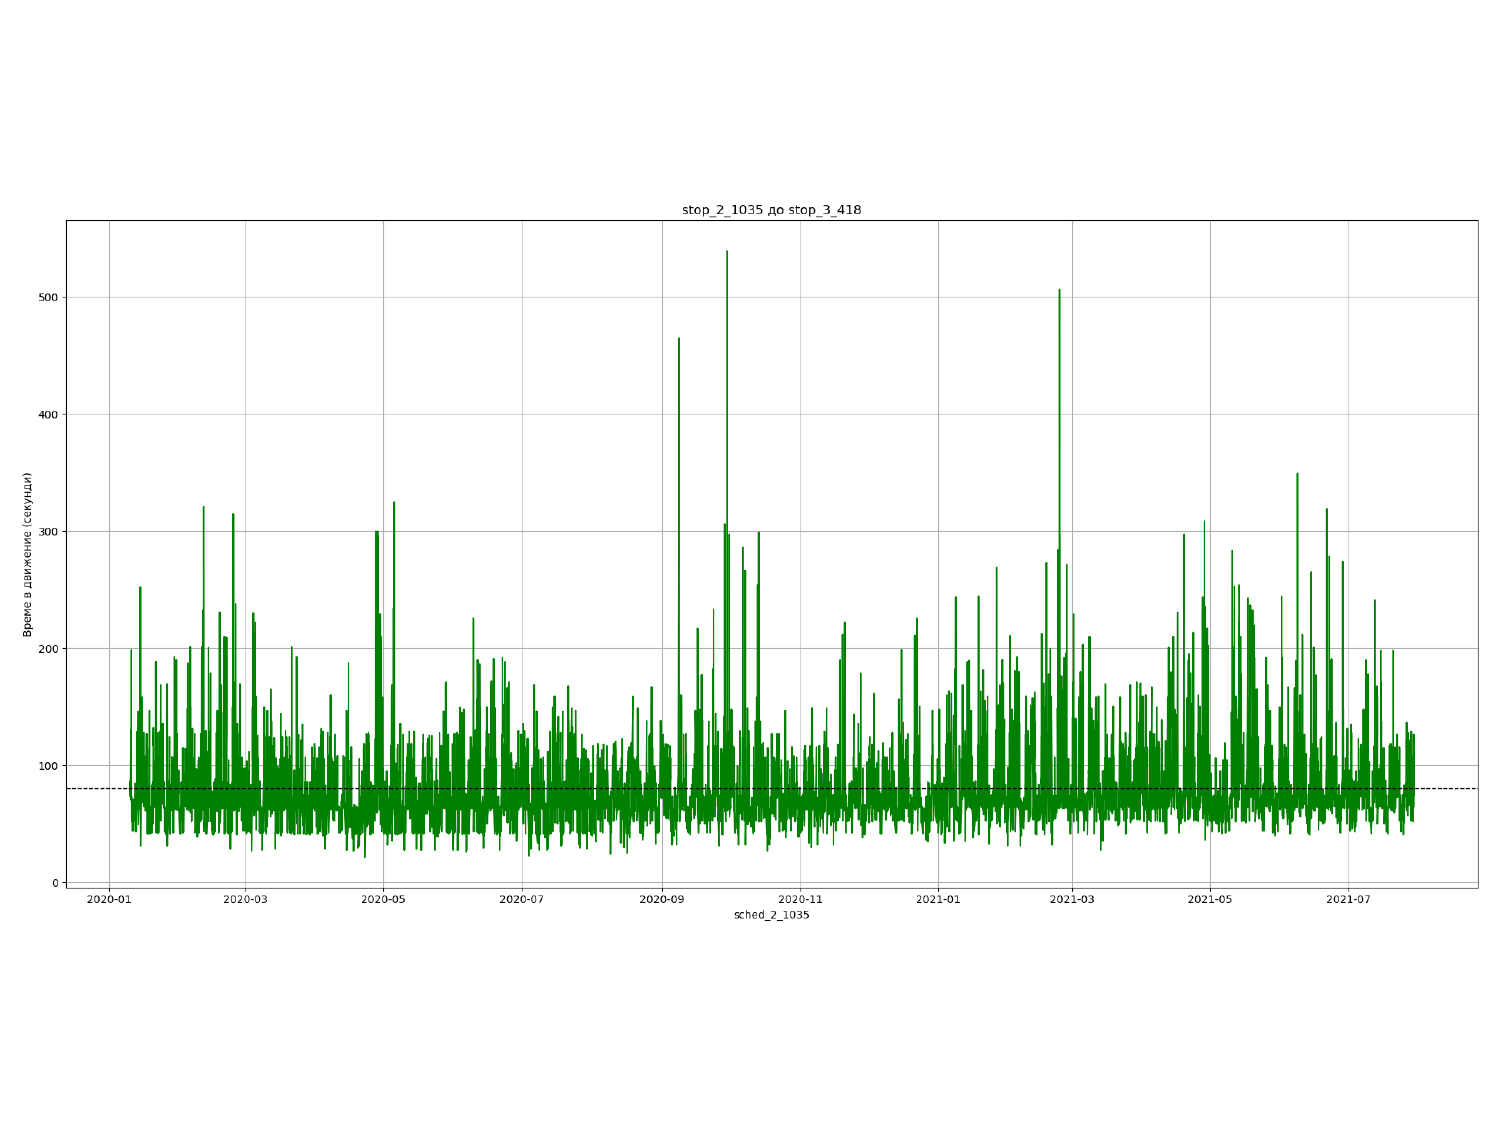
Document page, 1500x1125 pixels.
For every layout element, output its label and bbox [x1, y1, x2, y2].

picture [11, 193, 1489, 932]
